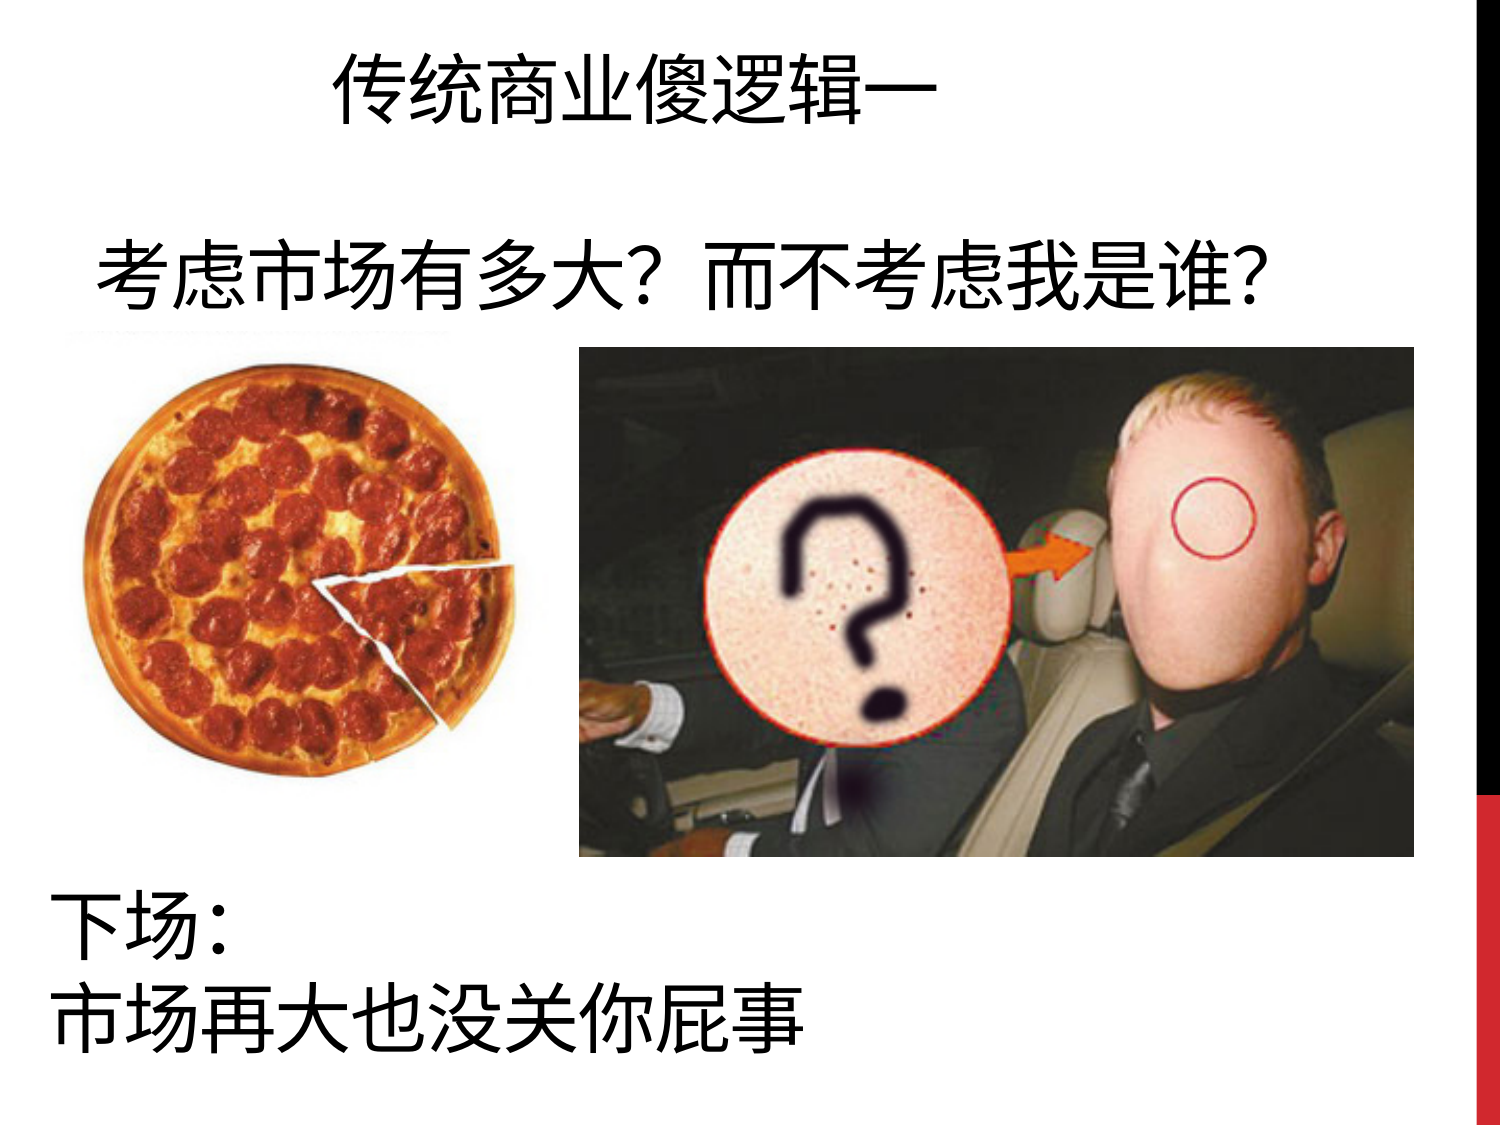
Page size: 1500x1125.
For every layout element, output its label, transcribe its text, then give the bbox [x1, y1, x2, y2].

title 传统商业傻逻辑一 考虑市场有多大？而不考虑我是谁？ 下场： 市场再大也没关你屁事 [32, 33, 1445, 1081]
picture [0, 331, 1414, 857]
